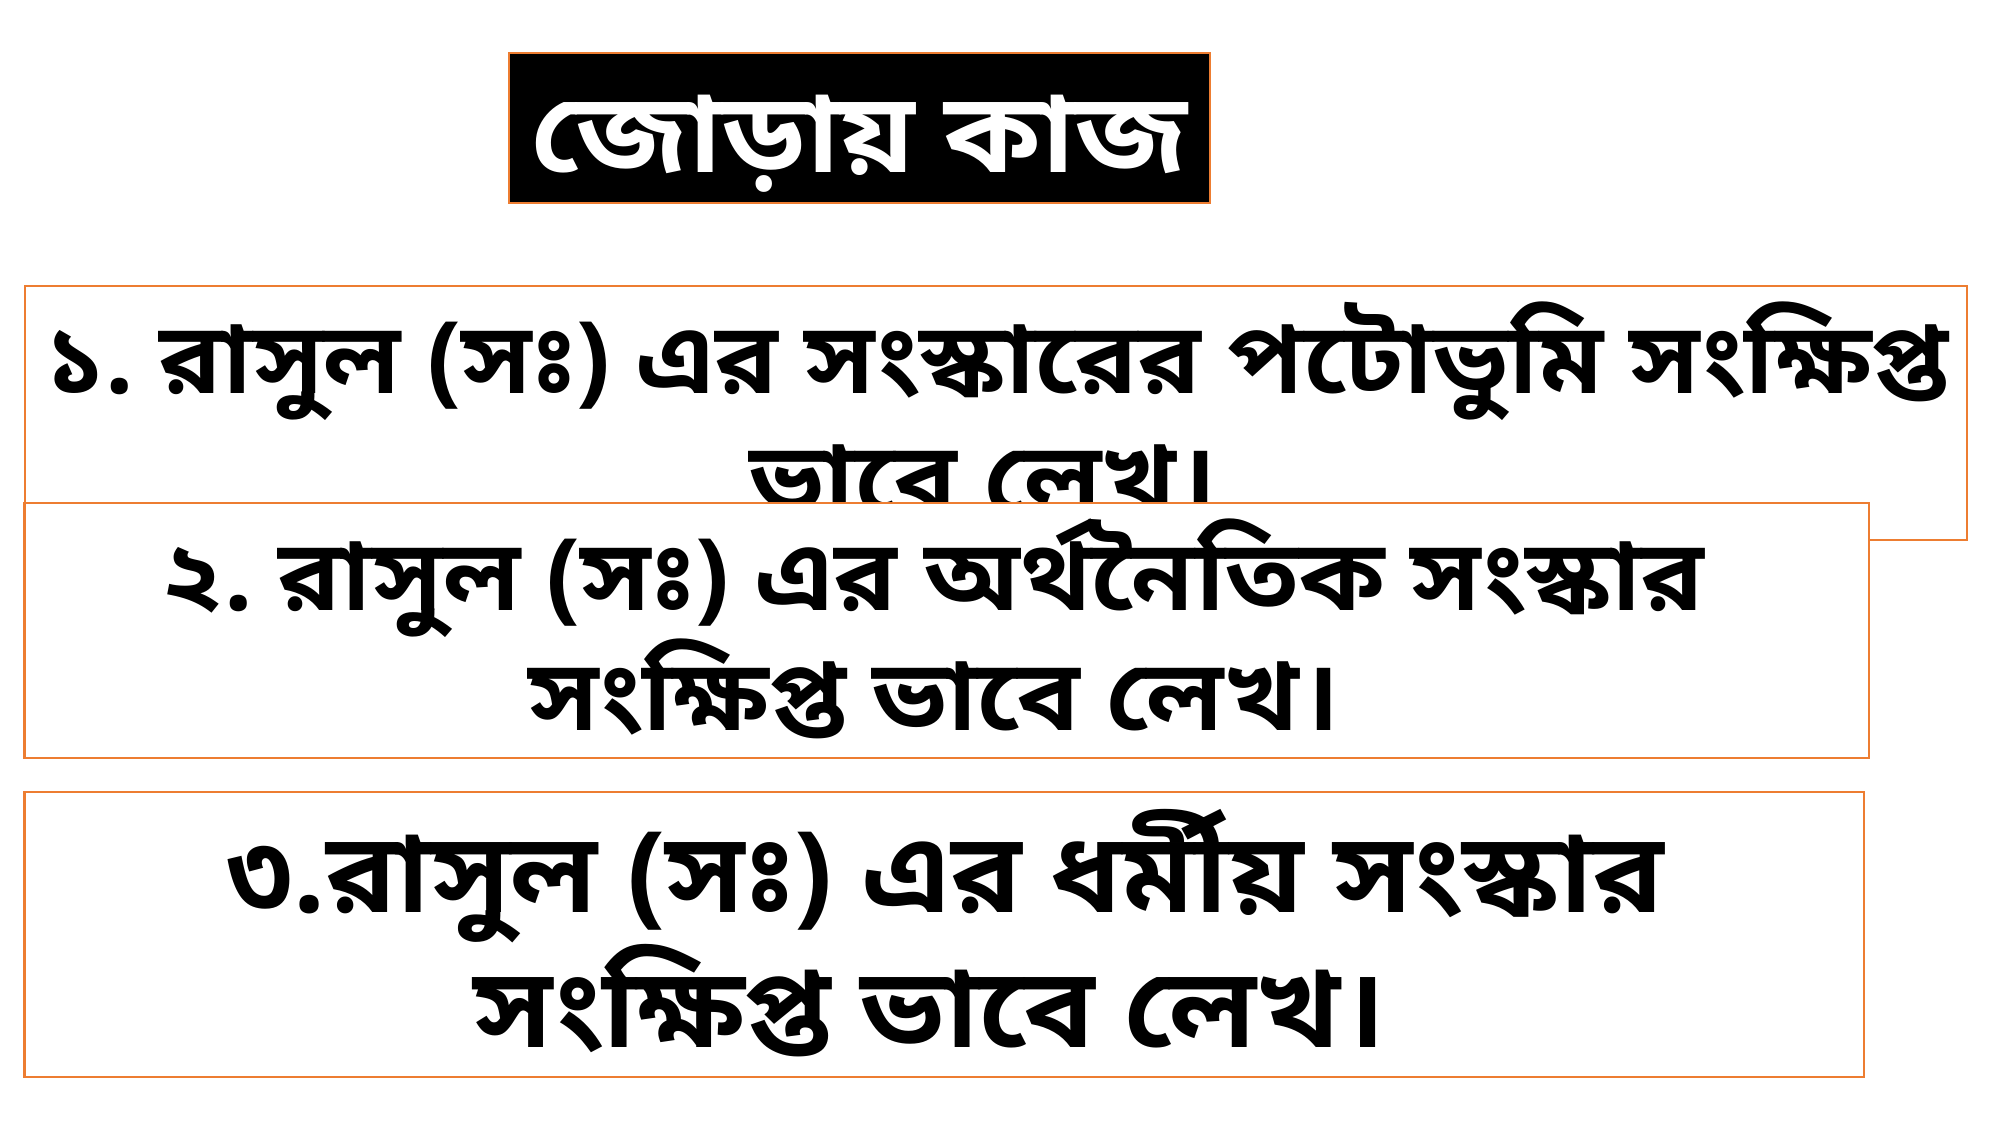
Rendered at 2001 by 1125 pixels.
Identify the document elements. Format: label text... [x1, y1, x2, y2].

text_box জোড়ায় কাজ [508, 52, 1211, 204]
text_box ২. রাসুল (সঃ) এর অর্থনৈতিক সংস্কার সংক্ষিপ্ত ভাবে লেখ। [23, 502, 1870, 759]
text_box ১. রাসুল (সঃ) এর সংস্কারের পটোভুমি সংক্ষিপ্ত ভাবে লেখ। [24, 285, 1968, 541]
text_box ৩.রাসুল (সঃ) এর ধর্মীয় সংস্কার সংক্ষিপ্ত ভাবে লেখ। [23, 791, 1865, 1078]
